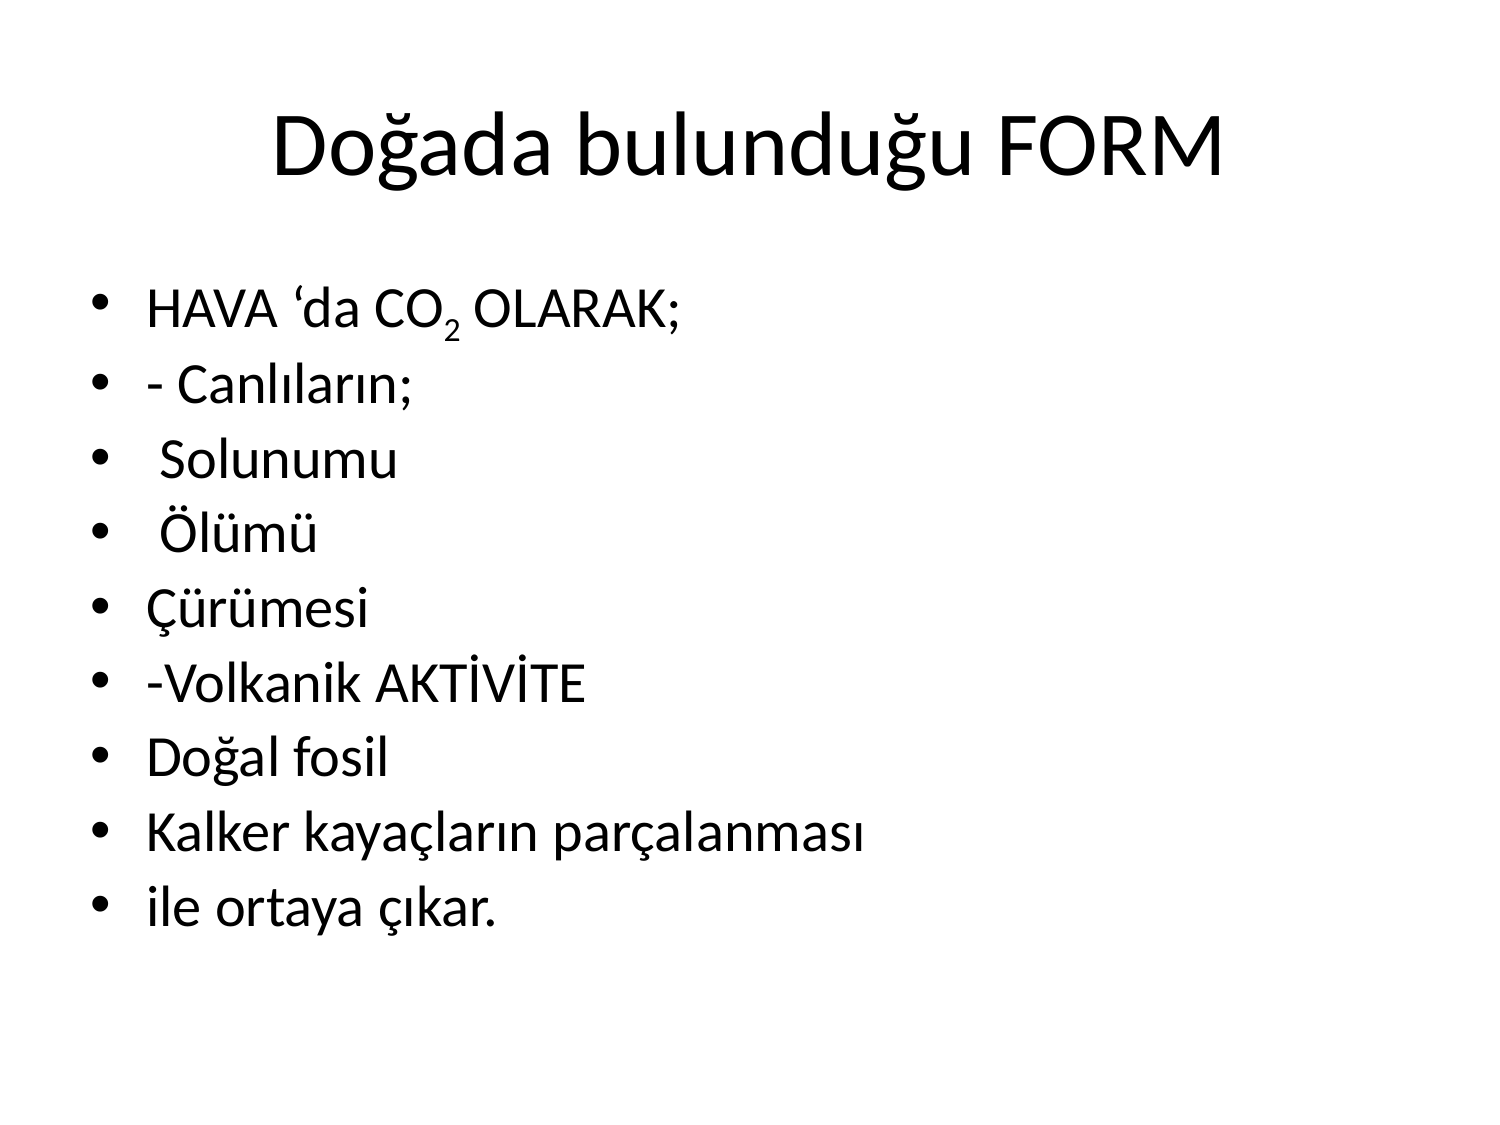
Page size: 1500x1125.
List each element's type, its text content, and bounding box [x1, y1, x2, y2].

list HAVA ‘da CO2 OLARAK; - Canlıların; Solunumu Ölümü Çürümesi -Volkanik AKTİVİTE Doğal fosil Kalker kayaçların parçalanması ile ortaya çıkar. [74, 262, 1426, 1006]
title Doğada bulunduğu FORM [74, 44, 1426, 233]
